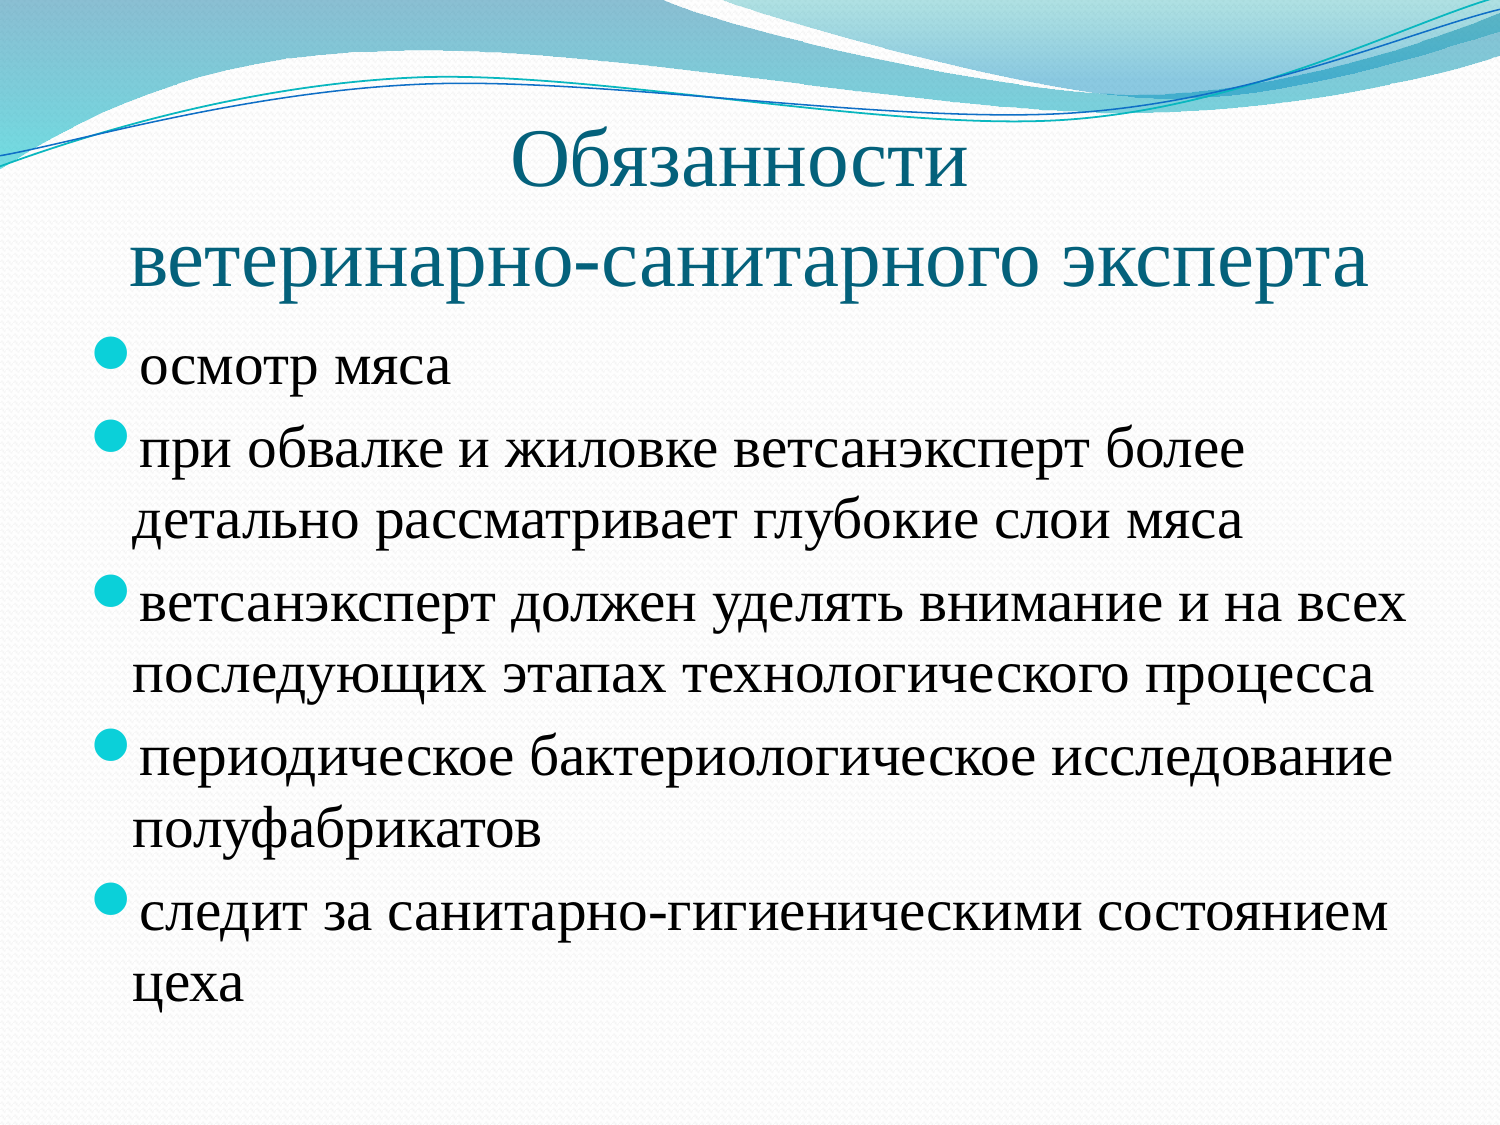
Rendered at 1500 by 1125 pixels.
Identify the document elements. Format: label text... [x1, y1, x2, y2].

title Обязанности ветеринарно-санитарного эксперта [75, 115, 1425, 303]
list осмотр мяса при обвалке и жиловке ветсанэксперт более детально рассматривает глубокие слои мяса ветсанэксперт должен уделять внимание и на всех последующих этапах технологического процесса периодическое бактериологическое исследование полуфабрикатов следит за санитарно-гигиеническими состоянием цеха [75, 317, 1425, 1038]
